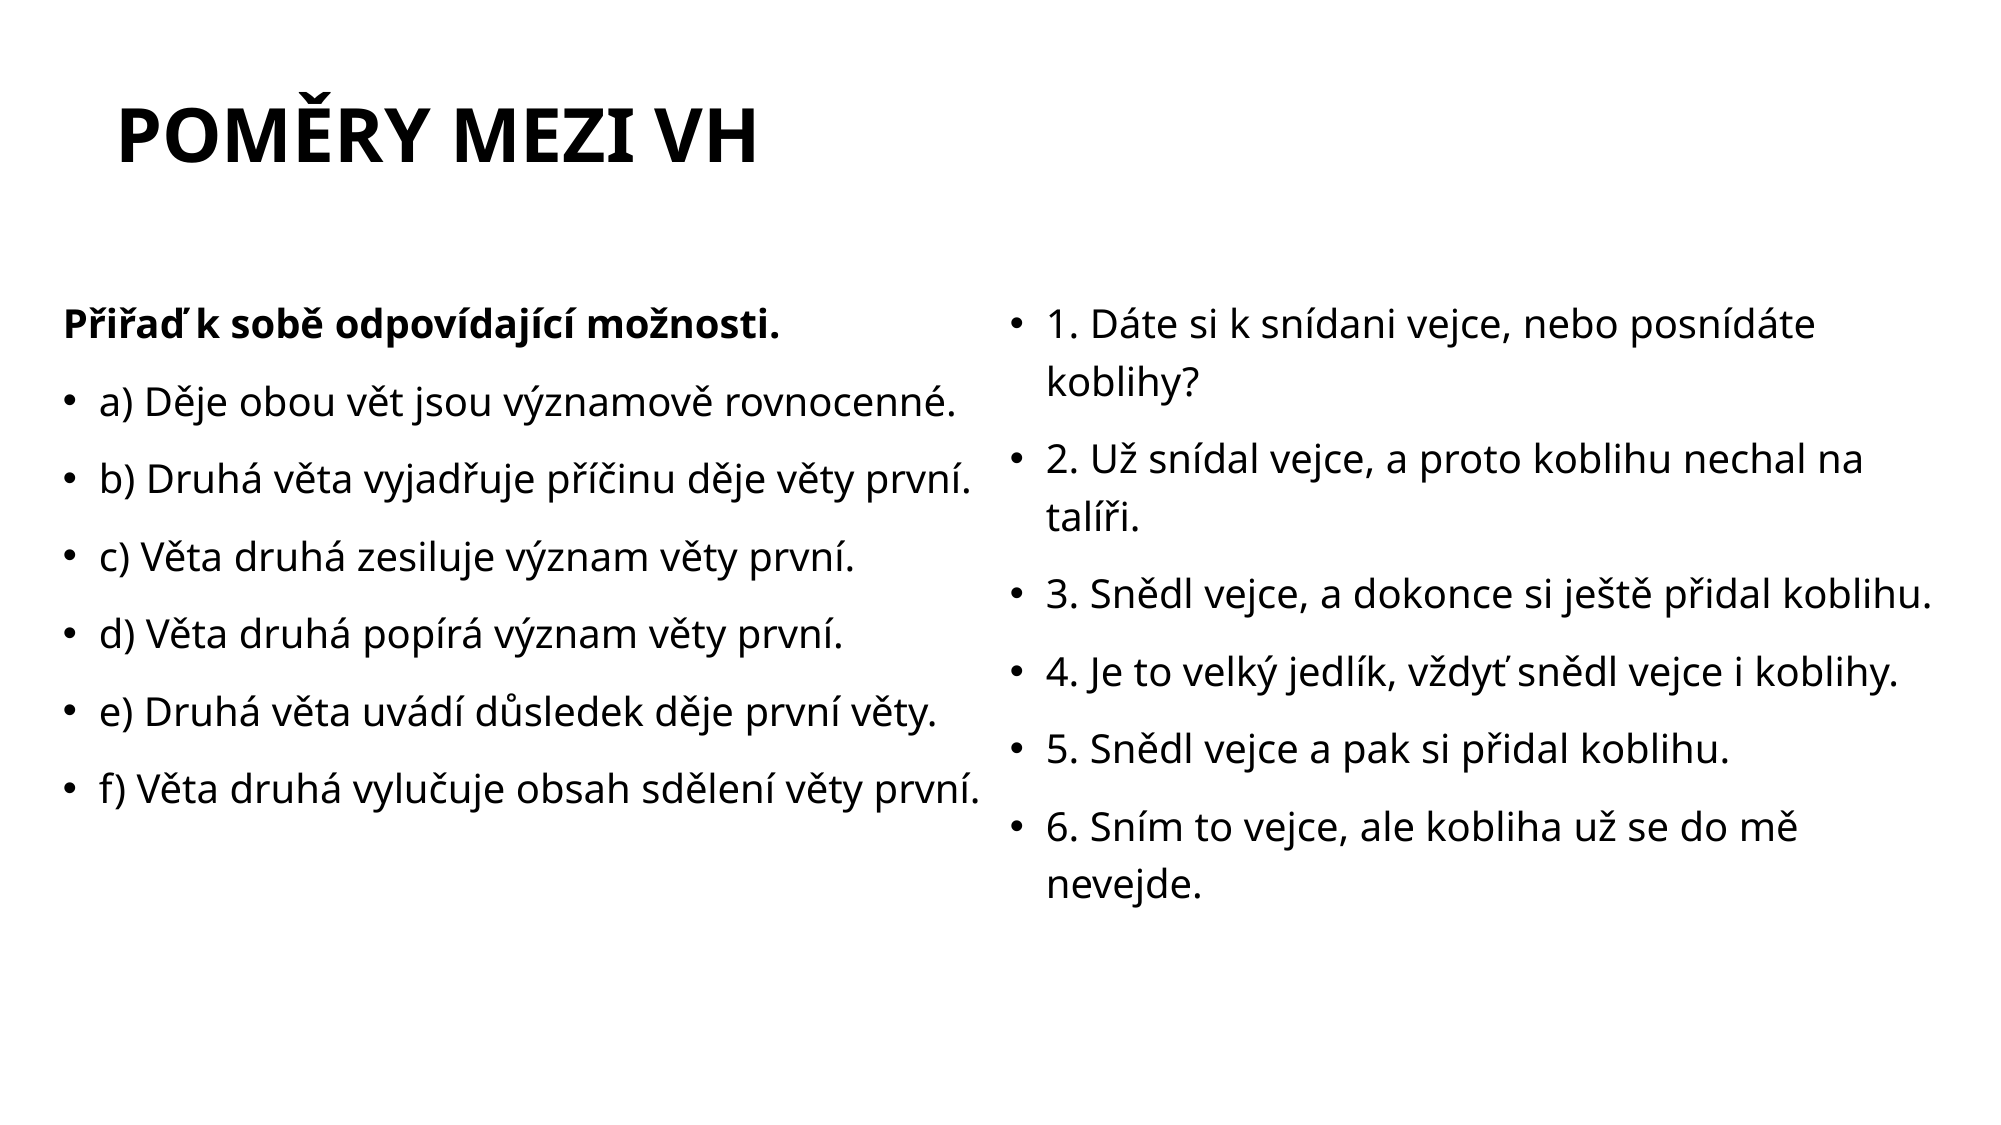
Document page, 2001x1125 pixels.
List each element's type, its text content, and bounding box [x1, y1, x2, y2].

title POMĚRY MEZI VH [100, 90, 1849, 276]
list Přiřaď k sobě odpovídající možnosti. a) Děje obou vět jsou významově rovnocenné. b) Druhá věta vyjadřuje příčinu děje věty první. c) Věta druhá zesiluje význam věty první. d) Věta druhá popírá význam věty první. e) Druhá věta uvádí důsledek děje první věty. f) Věta druhá vylučuje obsah sdělení věty první. 1. Dáte si k snídani vejce, nebo posnídáte koblihy? 2. Už snídal vejce, a proto koblihu nechal na talíři. 3. Snědl vejce, a dokonce si ještě přidal koblihu. 4. Je to velký jedlík, vždyť snědl vejce i koblihy. 5. Snědl vejce a pak si přidal koblihu. 6. Sním to vejce, ale kobliha už se do mě nevejde. [47, 281, 1972, 1035]
